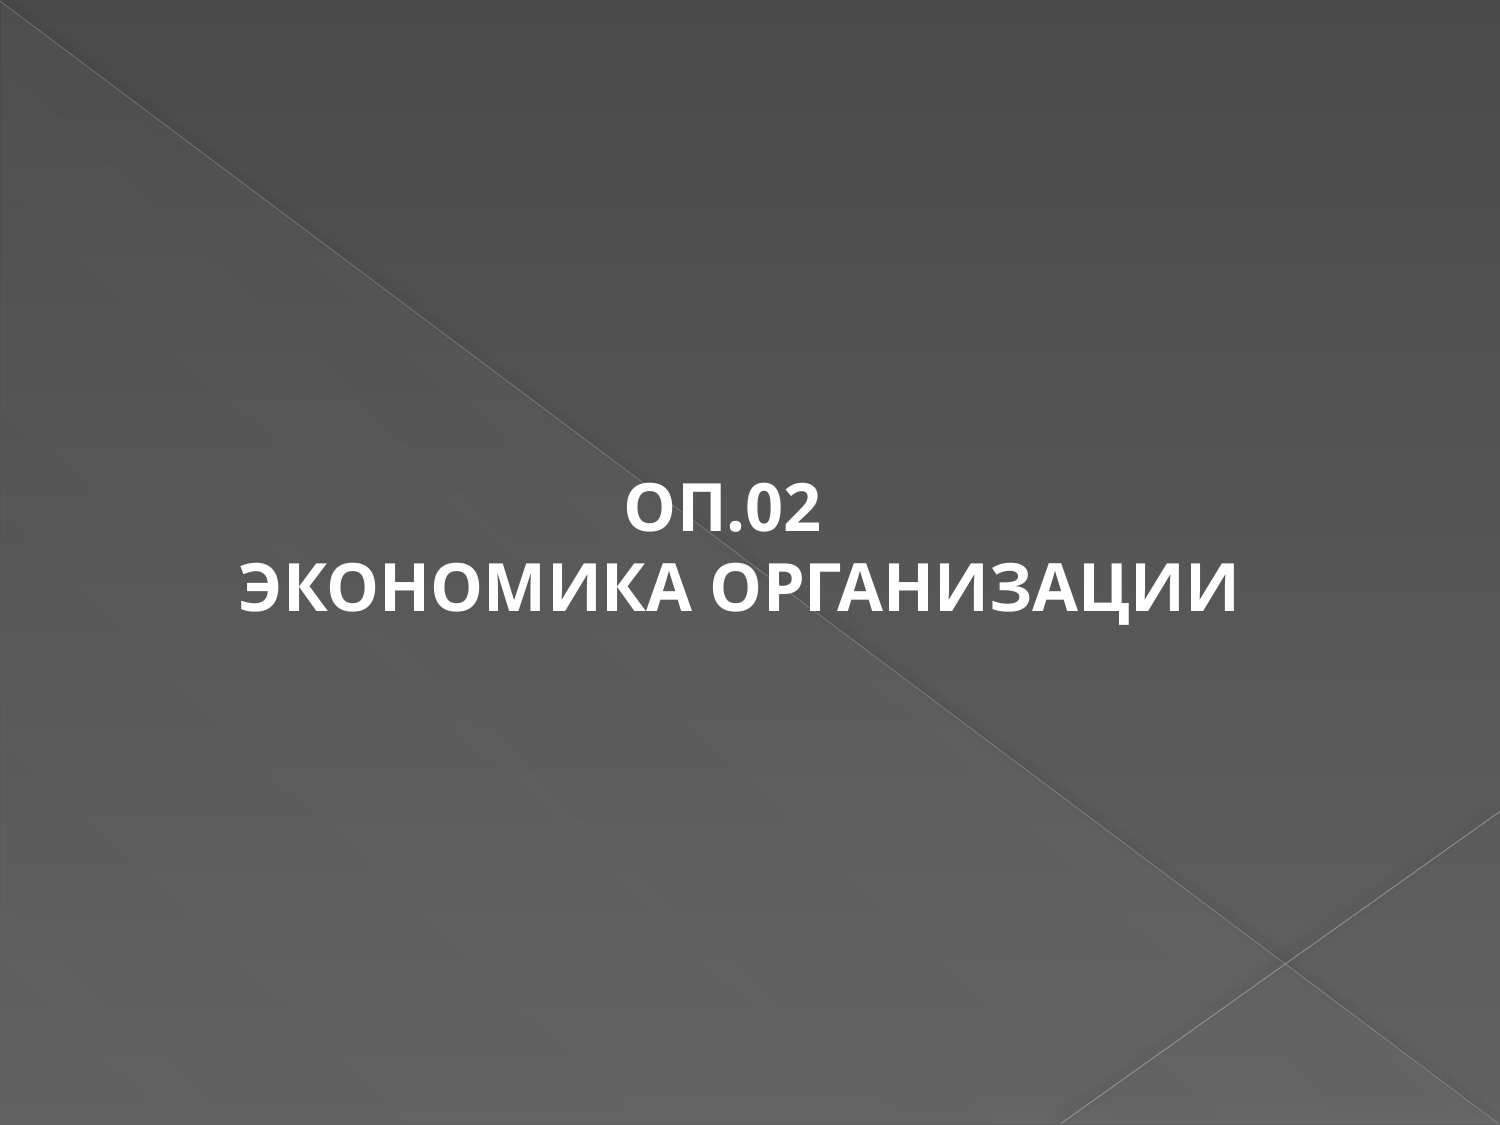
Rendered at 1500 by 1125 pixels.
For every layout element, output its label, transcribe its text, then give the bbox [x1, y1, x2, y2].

text_box ОП.02 ЭКОНОМИКА ОРГАНИЗАЦИИ [140, 457, 1341, 633]
